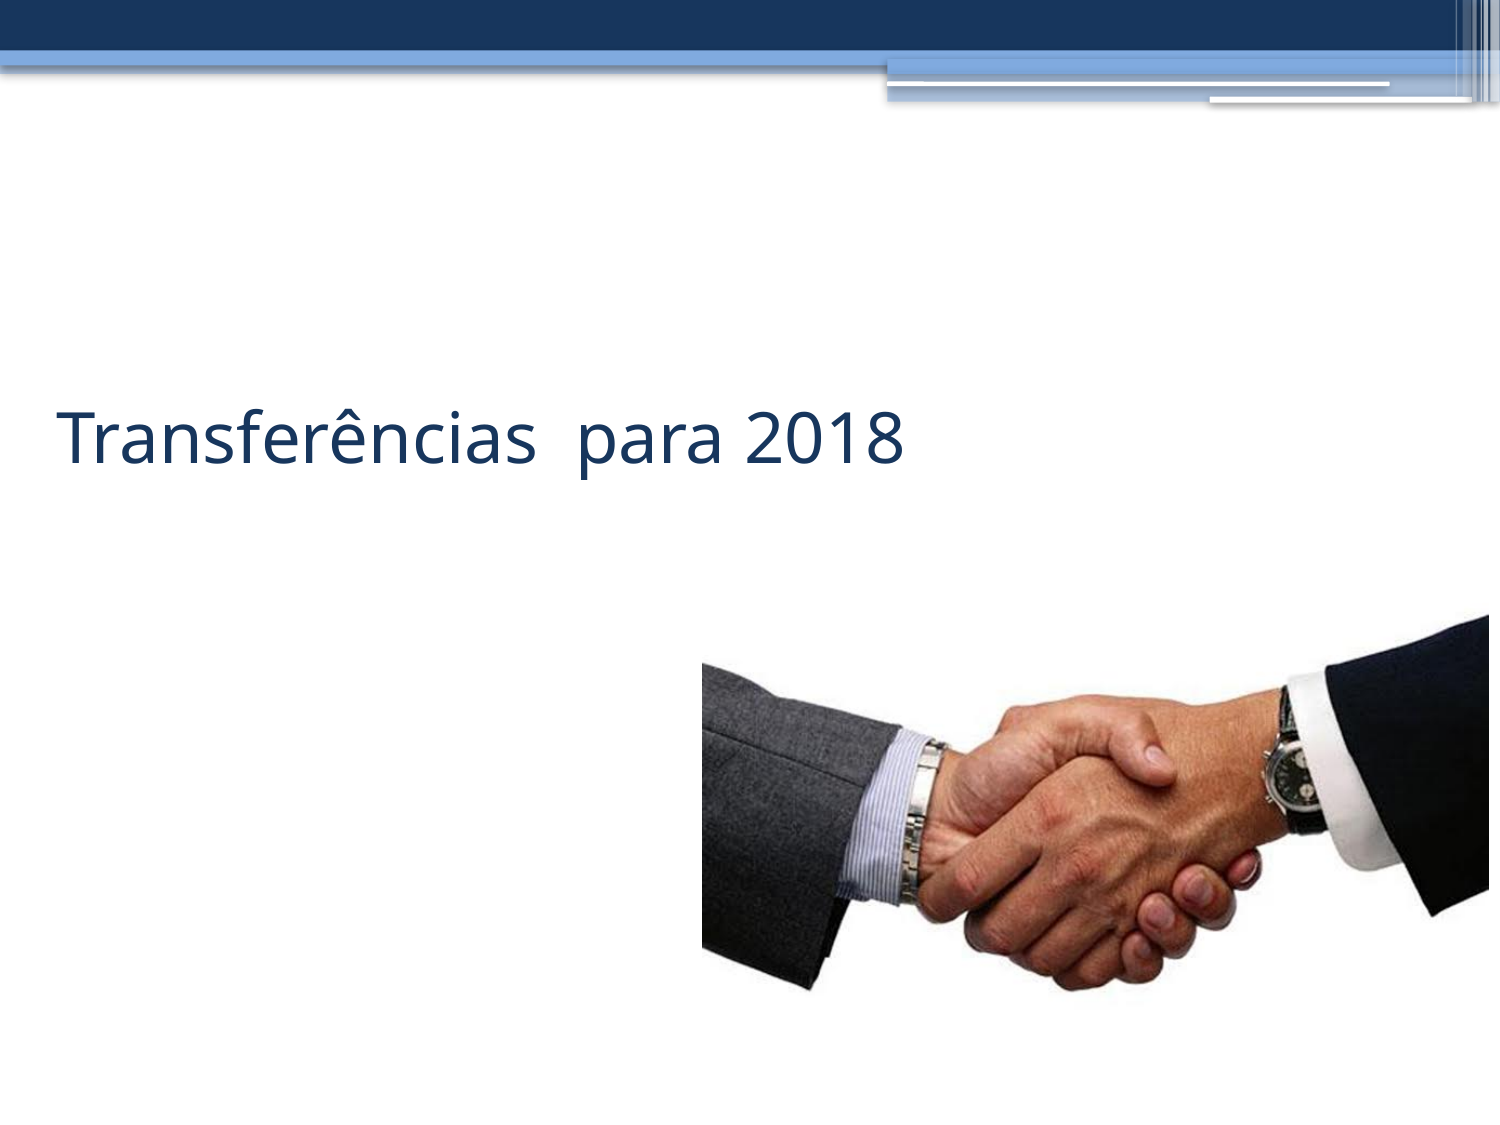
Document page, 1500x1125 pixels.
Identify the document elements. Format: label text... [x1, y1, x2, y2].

picture [702, 585, 1489, 1107]
title Transferências para 2018 [41, 385, 1435, 486]
